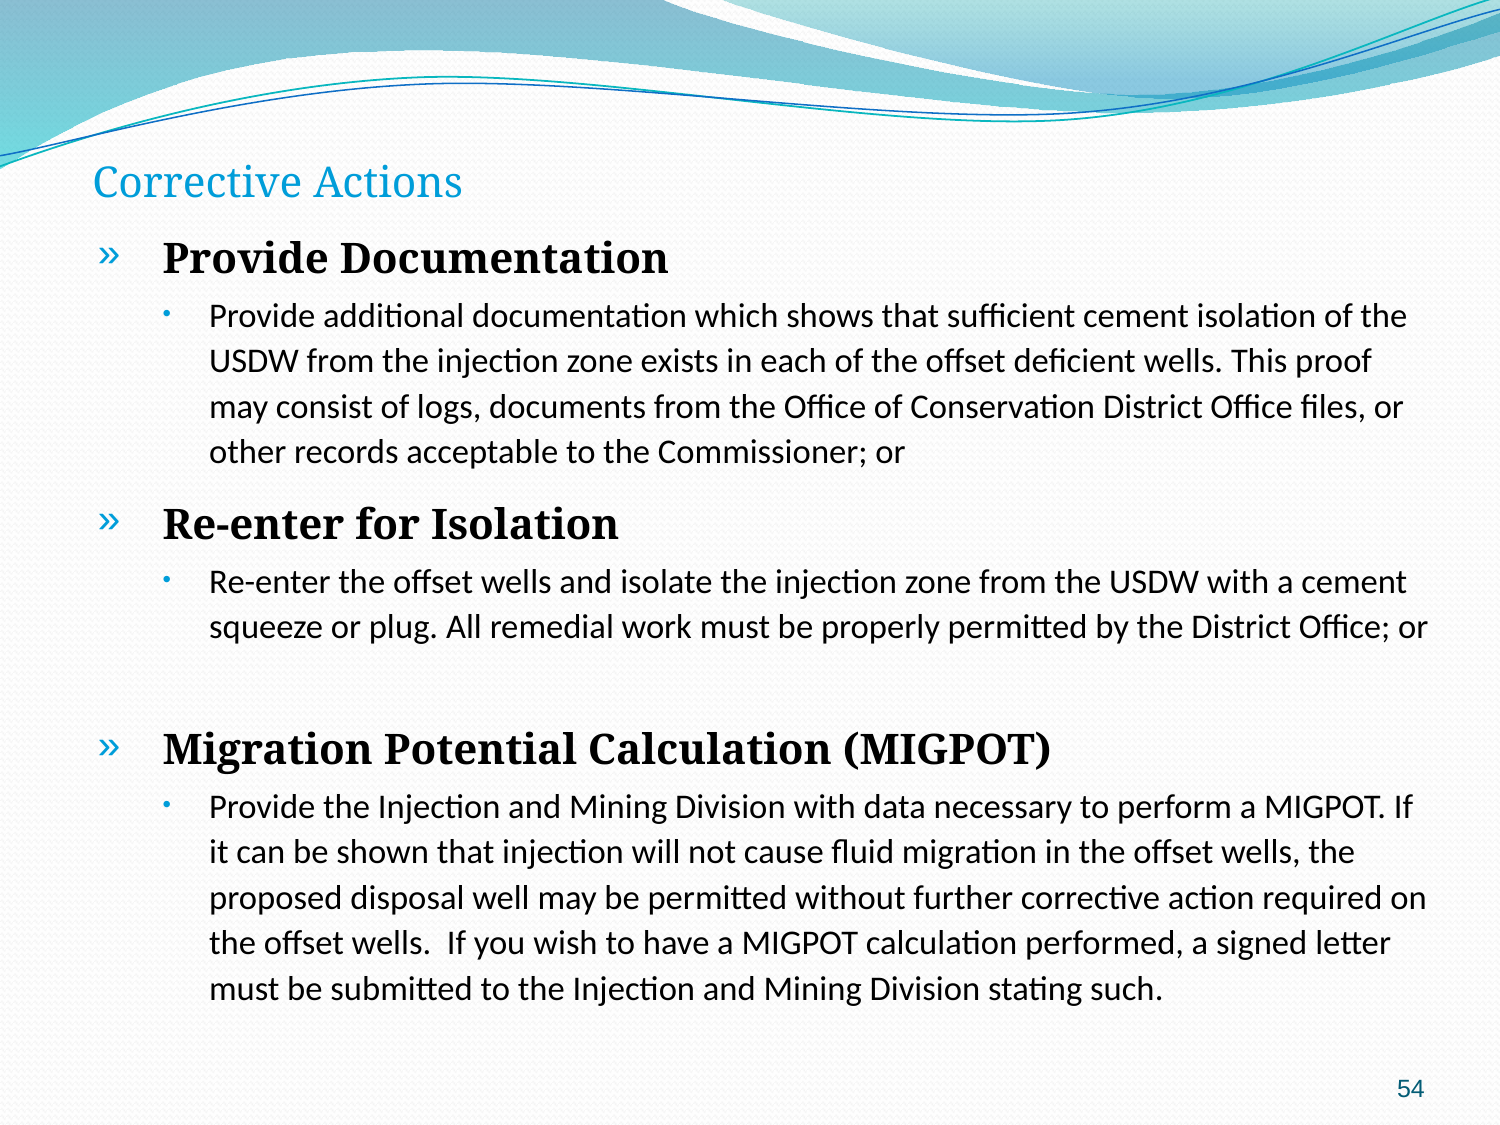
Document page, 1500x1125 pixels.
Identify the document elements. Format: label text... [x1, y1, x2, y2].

text_box Corrective Actions [77, 41, 1421, 214]
slide_number 54 [1299, 1042, 1425, 1103]
text_box Provide Documentation Provide additional documentation which shows that sufficient cement isolation of the USDW from the injection zone exists in each of the offset deficient wells. This proof may consist of logs, documents from the Office of Conservation District Office files, or other records acceptable to the Commissioner; or Re-enter for Isolation Re-enter the offset wells and isolate the injection zone from the USDW with a cement squeeze or plug. All remedial work must be properly permitted by the District Office; or Migration Potential Calculation (MIGPOT) Provide the Injection and Mining Division with data necessary to perform a MIGPOT. If it can be shown that injection will not cause fluid migration in the offset wells, the proposed disposal well may be permitted without further corrective action required on the offset wells. If you wish to have a MIGPOT calculation performed, a signed letter must be submitted to the Injection and Mining Division stating such. [82, 213, 1449, 1016]
